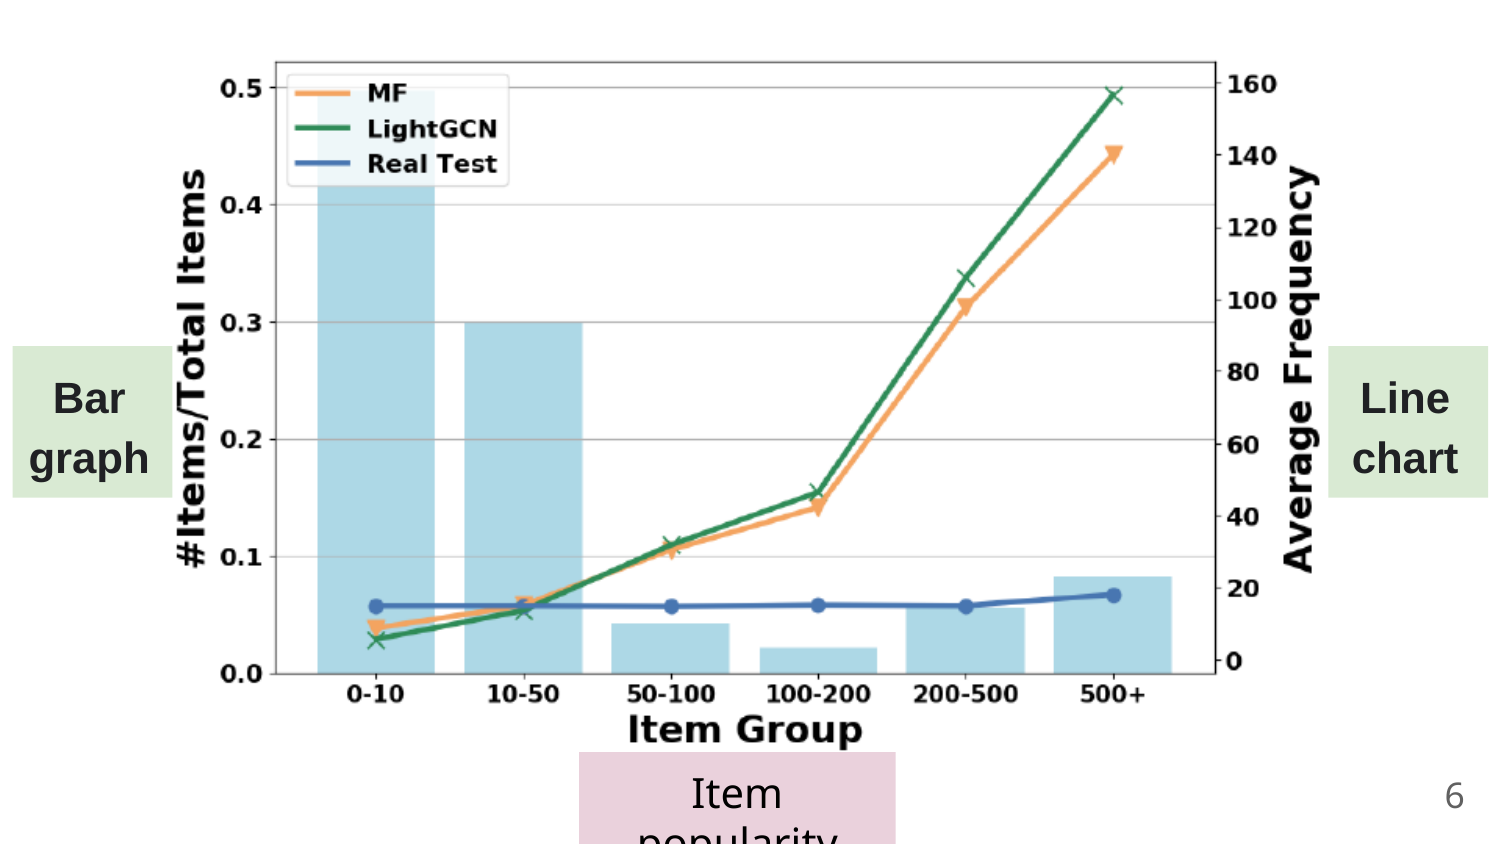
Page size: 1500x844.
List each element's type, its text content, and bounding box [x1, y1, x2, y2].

picture [148, 51, 1351, 753]
slide_number 6 [1389, 764, 1480, 830]
text_box Bar graph [12, 346, 143, 498]
text_box Item popularity [579, 761, 896, 844]
text_box Line chart [1357, 346, 1489, 498]
